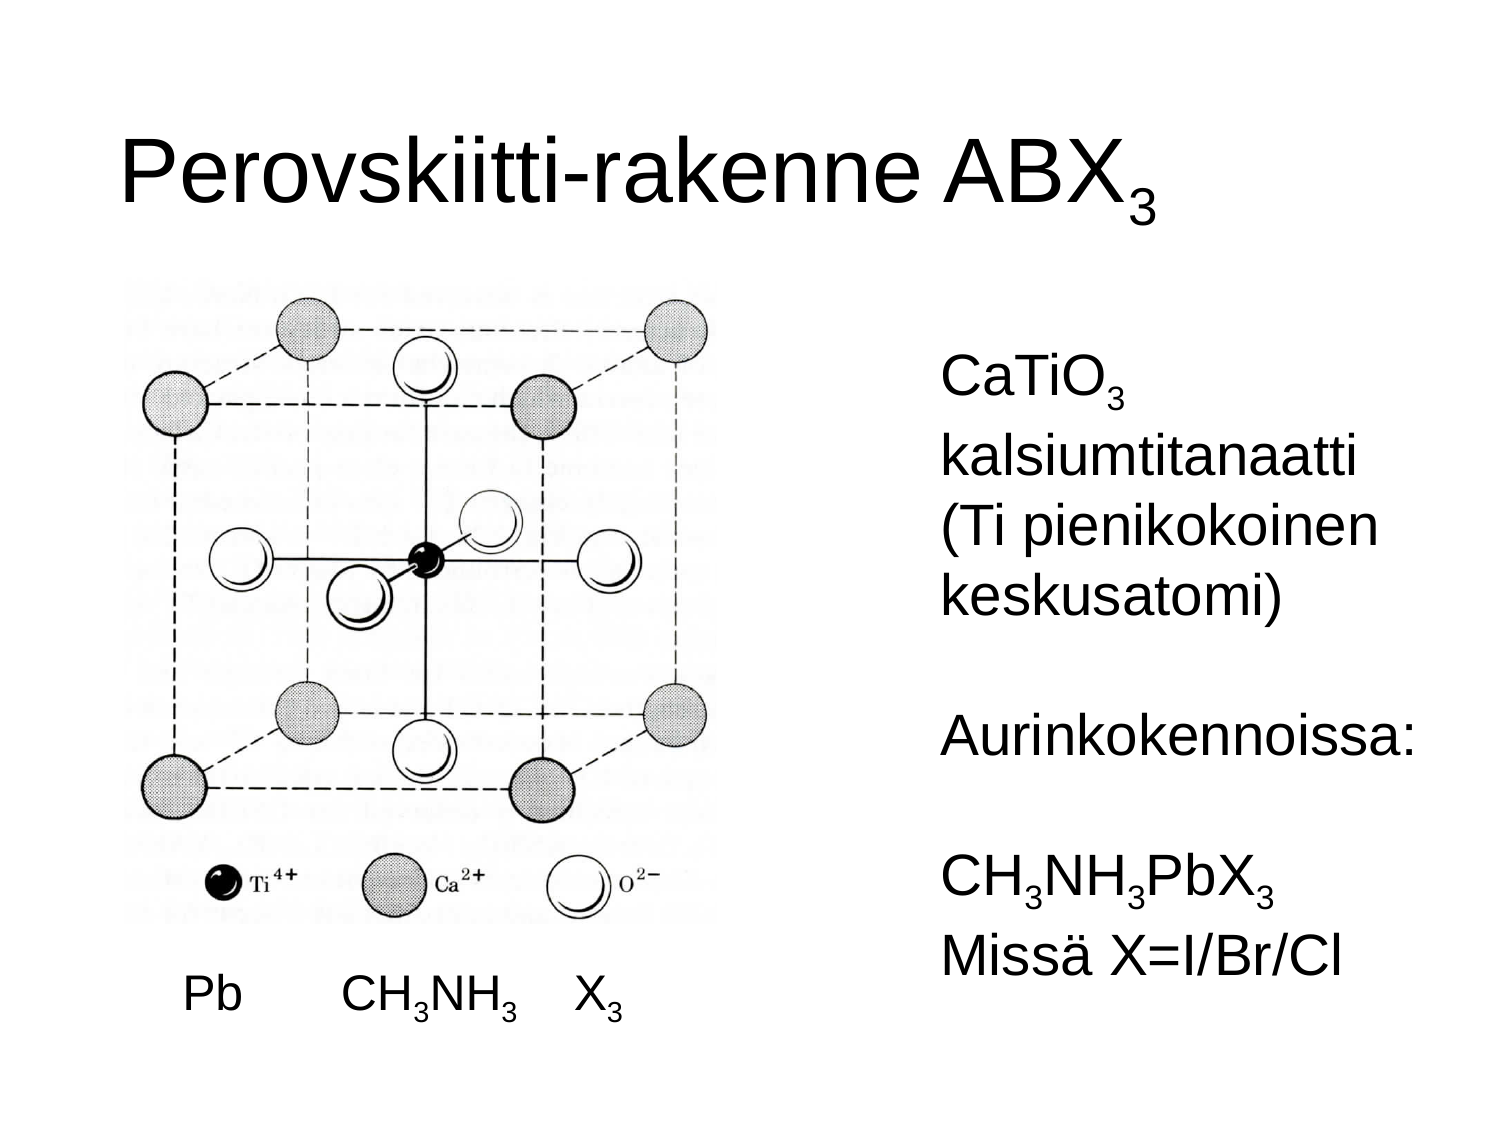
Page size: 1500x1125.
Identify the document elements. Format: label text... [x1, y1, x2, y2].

title Perovskiitti-rakenne ABX3 [103, 59, 1397, 278]
text_box CaTiO3 kalsiumtitanaatti (Ti pienikokoinen keskusatomi) Aurinkokennoissa: CH3NH3PbX3 Missä X=I/Br/Cl [925, 329, 1451, 994]
text_box Pb CH3NH3 X3 [167, 952, 803, 1036]
picture [124, 277, 717, 924]
